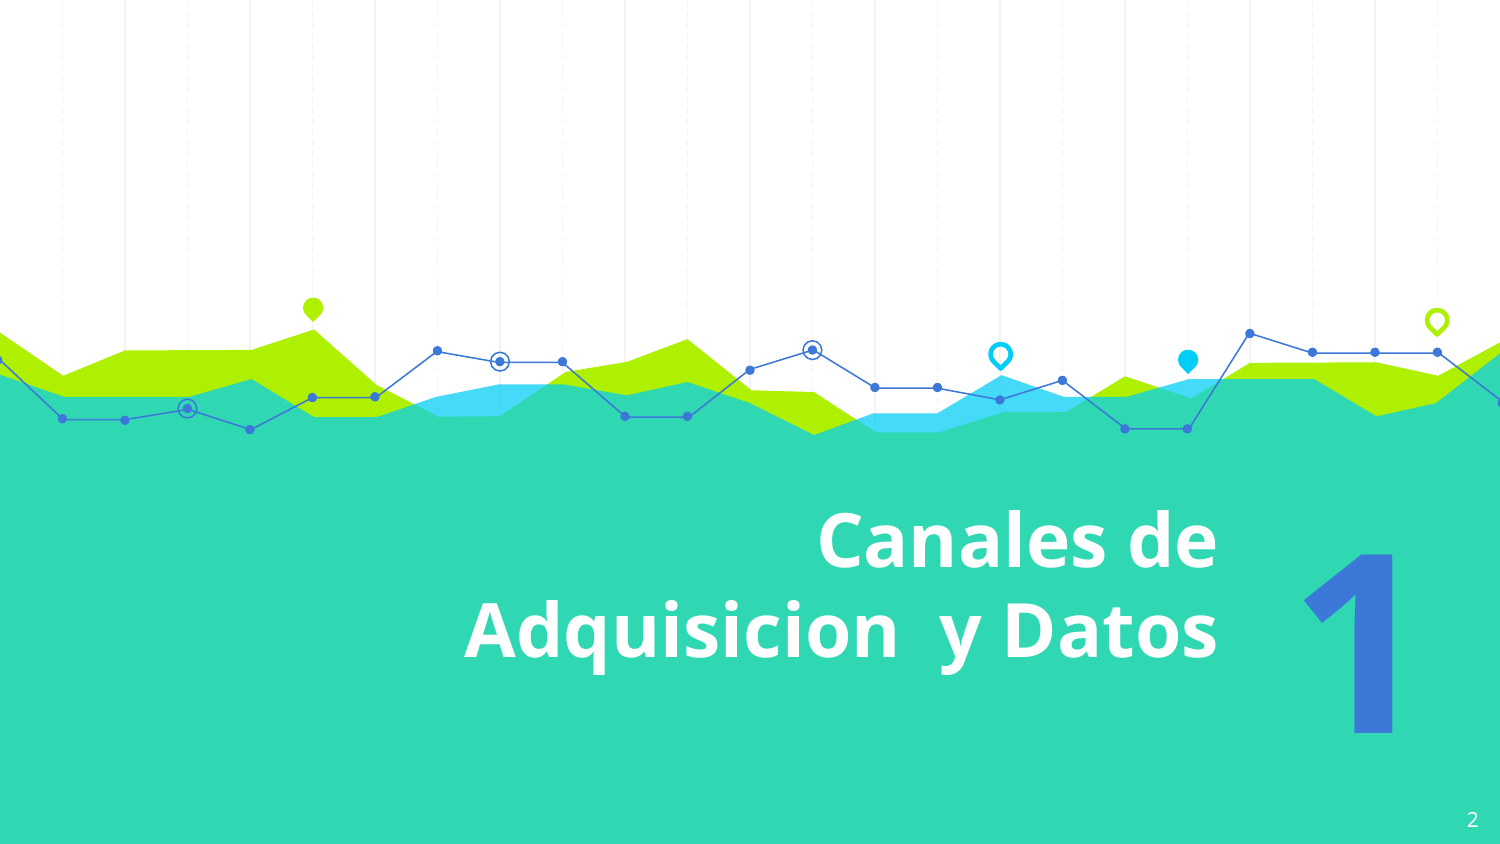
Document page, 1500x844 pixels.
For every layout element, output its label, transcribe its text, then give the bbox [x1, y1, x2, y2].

text_box 1 [1216, 600, 1500, 799]
title Canales de Adquisicion y Datos [378, 497, 1235, 688]
slide_number ‹#› [1403, 791, 1494, 844]
